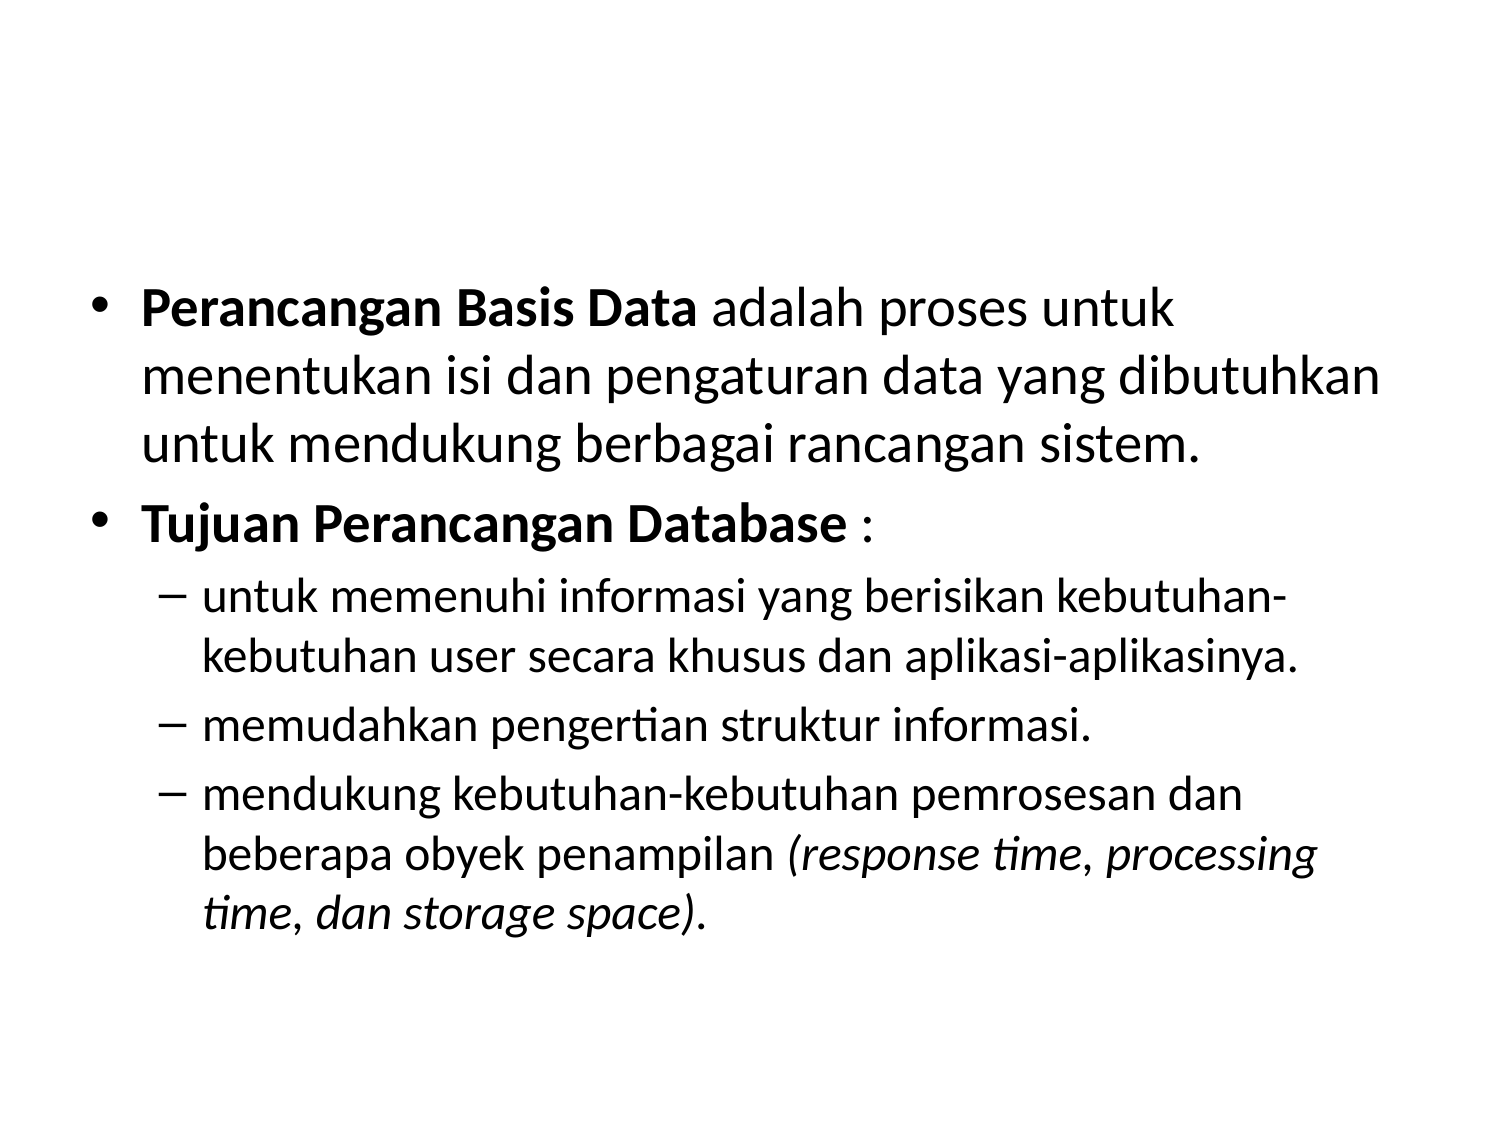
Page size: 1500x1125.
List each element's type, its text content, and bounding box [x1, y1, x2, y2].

list Perancangan Basis Data adalah proses untuk menentukan isi dan pengaturan data yang dibutuhkan untuk mendukung berbagai rancangan sistem. Tujuan Perancangan Database : untuk memenuhi informasi yang berisikan kebutuhan-kebutuhan user secara khusus dan aplikasi-aplikasinya. memudahkan pengertian struktur informasi. mendukung kebutuhan-kebutuhan pemrosesan dan beberapa obyek penampilan (response time, processing time, dan storage space). [75, 262, 1425, 1005]
